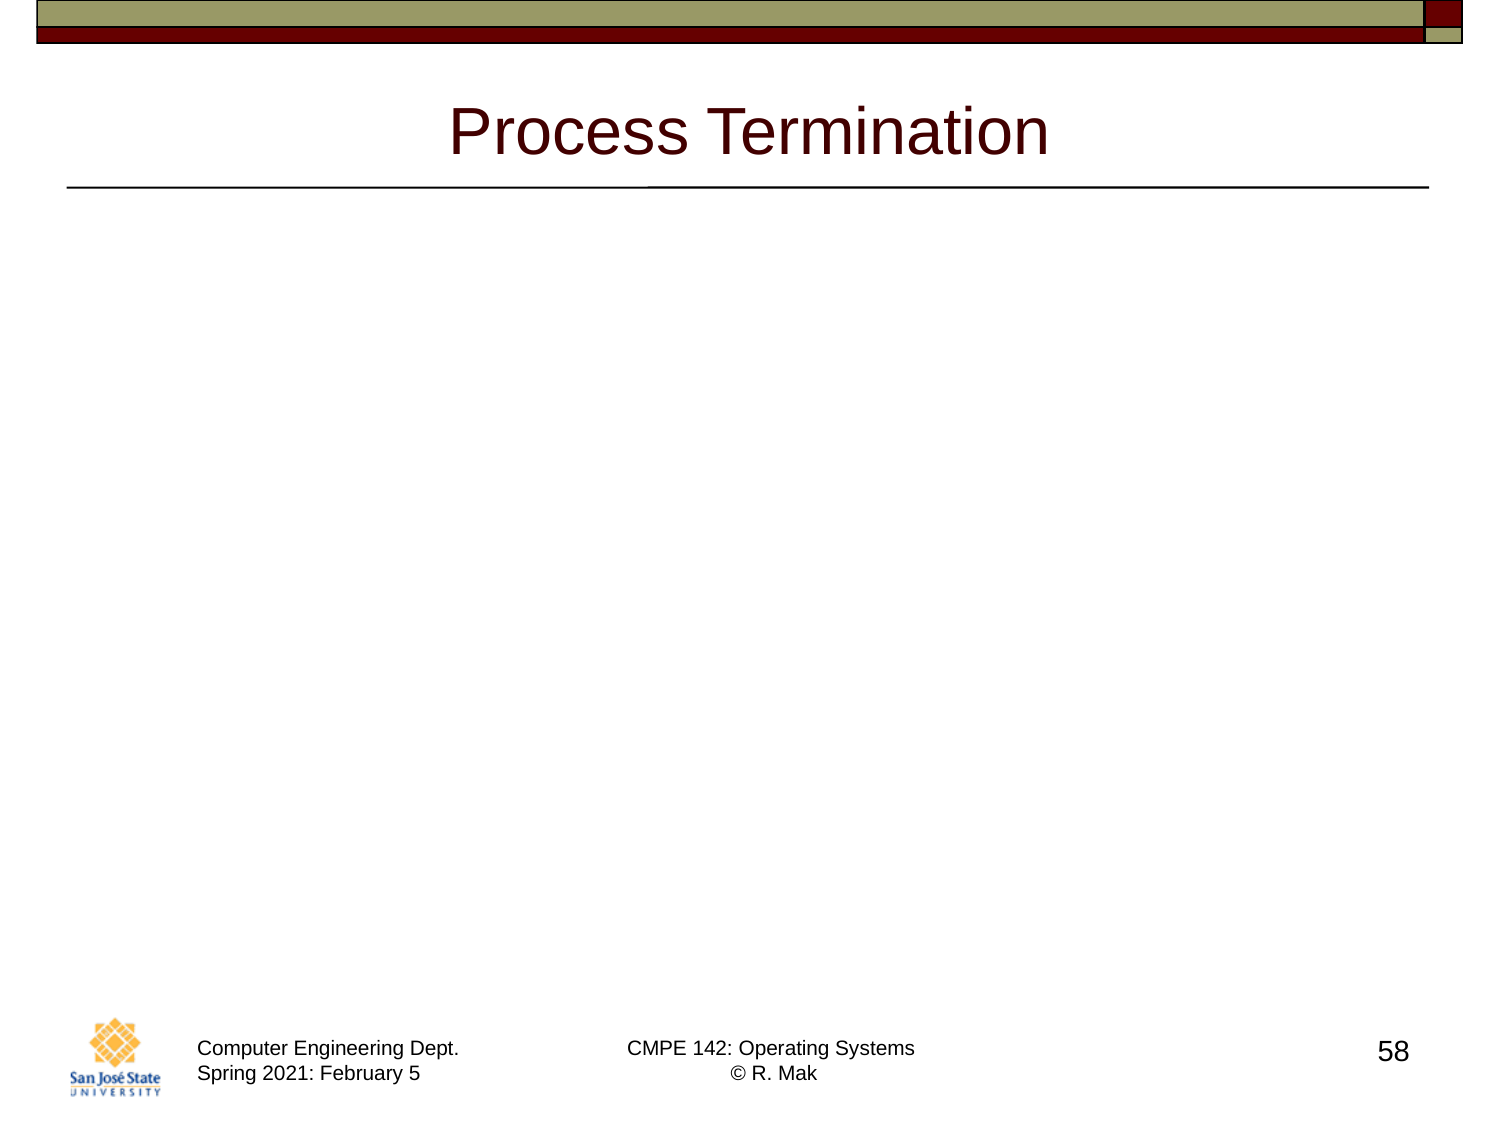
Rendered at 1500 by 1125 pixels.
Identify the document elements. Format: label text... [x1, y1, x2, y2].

slide_number 58 [1305, 1025, 1425, 1100]
picture [60, 1012, 166, 1112]
title Process Termination [75, 67, 1425, 175]
